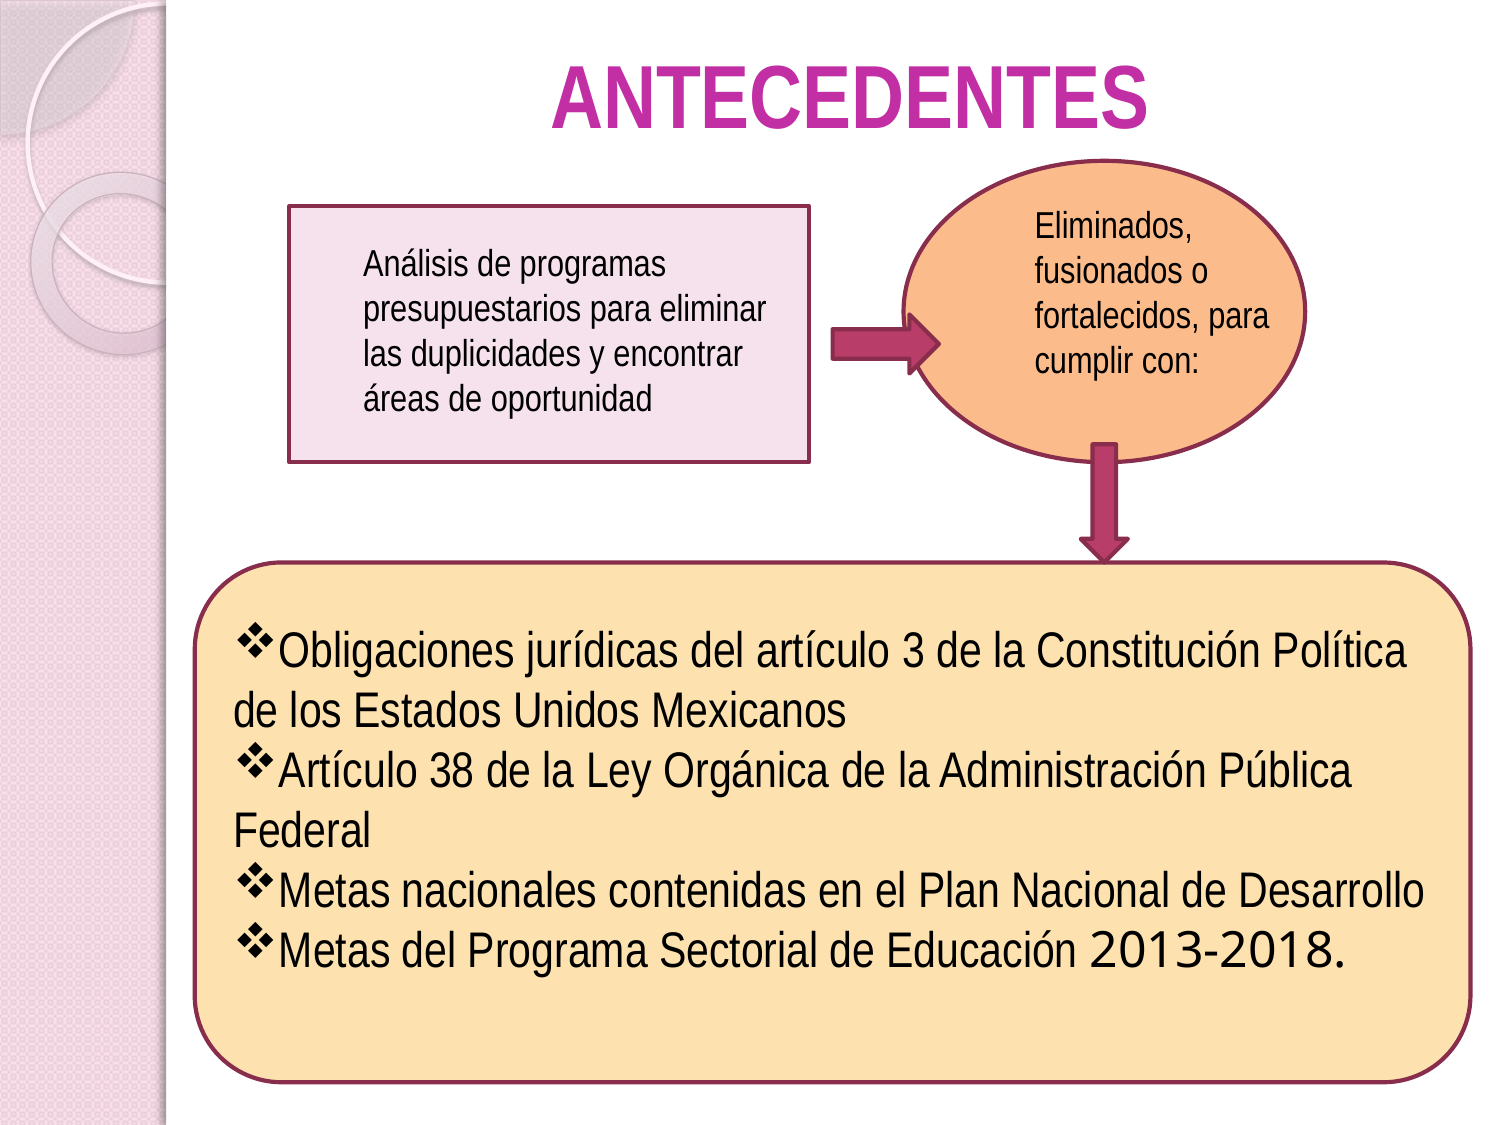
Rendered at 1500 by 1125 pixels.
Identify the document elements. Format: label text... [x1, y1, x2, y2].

text_box Obligaciones jurídicas del artículo 3 de la Constitución Política de los Estados Unidos Mexicanos Artículo 38 de la Ley Orgánica de la Administración Pública Federal Metas nacionales contenidas en el Plan Nacional de Desarrollo Metas del Programa Sectorial de Educación 2013-2018. [218, 609, 1459, 1030]
text_box [830, 312, 942, 376]
text_box [1078, 442, 1130, 565]
title ANTECEDENTES [234, 13, 1465, 173]
text_box Eliminados, fusionados o fortalecidos, para cumplir con: [1019, 193, 1351, 433]
list [218, 149, 1449, 587]
text_box [901, 158, 1233, 464]
text_box [287, 204, 811, 464]
text_box Análisis de programas presupuestarios para eliminar las duplicidades y encontrar áreas de oportunidad [348, 231, 786, 427]
text_box [192, 560, 1473, 1085]
